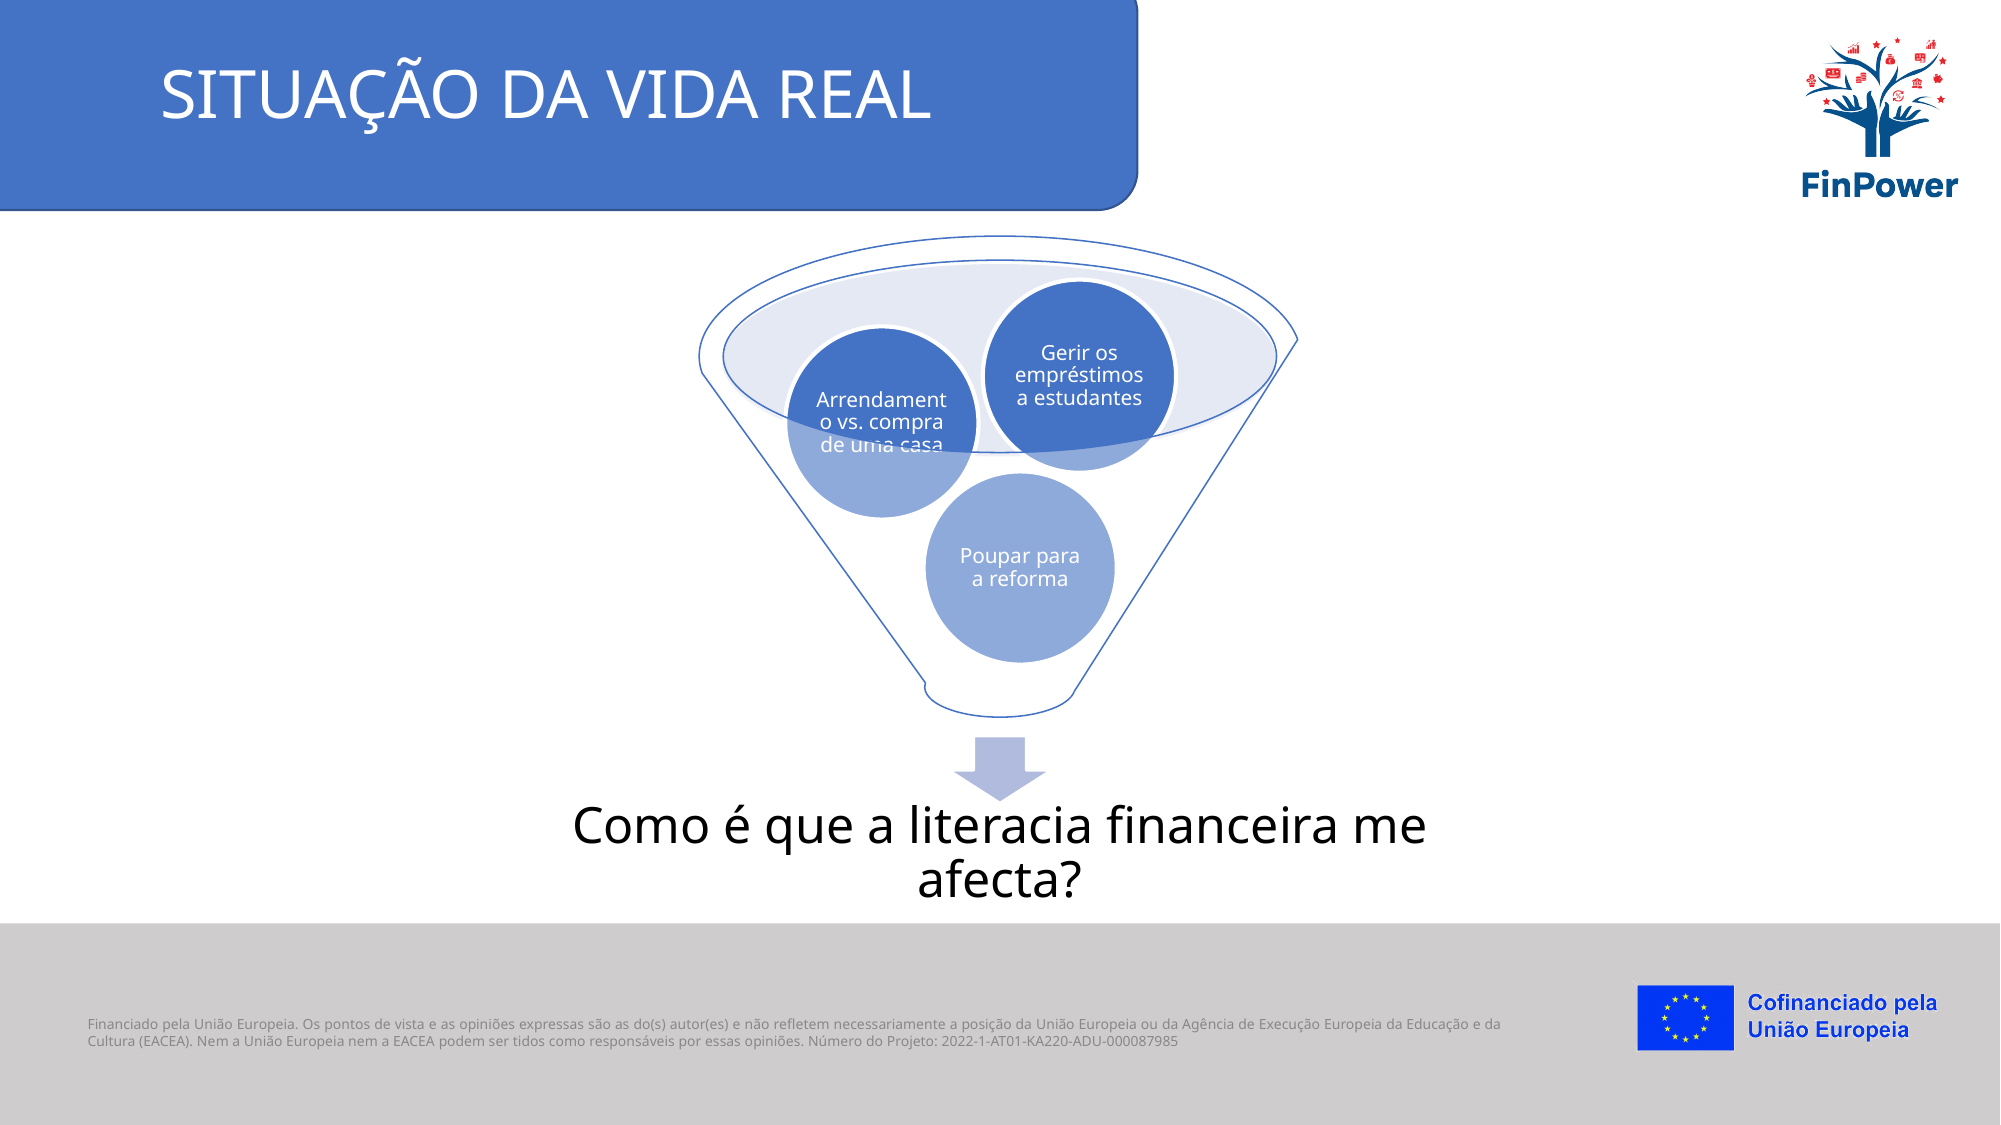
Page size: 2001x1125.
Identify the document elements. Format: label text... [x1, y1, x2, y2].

text_box SITUAÇÃO DA VIDA REAL [0, 0, 1138, 211]
text_box [0, 923, 2000, 1125]
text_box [403, 235, 1597, 924]
picture [1632, 981, 2000, 1055]
picture [1799, 28, 1961, 207]
footer Financiado pela União Europeia. Os pontos de vista e as opiniões expressas são as do(s) autor(es) e não refletem necessariamente a posição da União Europeia ou da Agência de Execução Europeia da Educação e da Cultura (EACEA). Nem a União Europeia nem a EACEA podem ser tidos como responsáveis por essas opiniões. Número do Projeto: 2022-1-AT01-KA220-ADU-000087985 [72, 1004, 1520, 1065]
